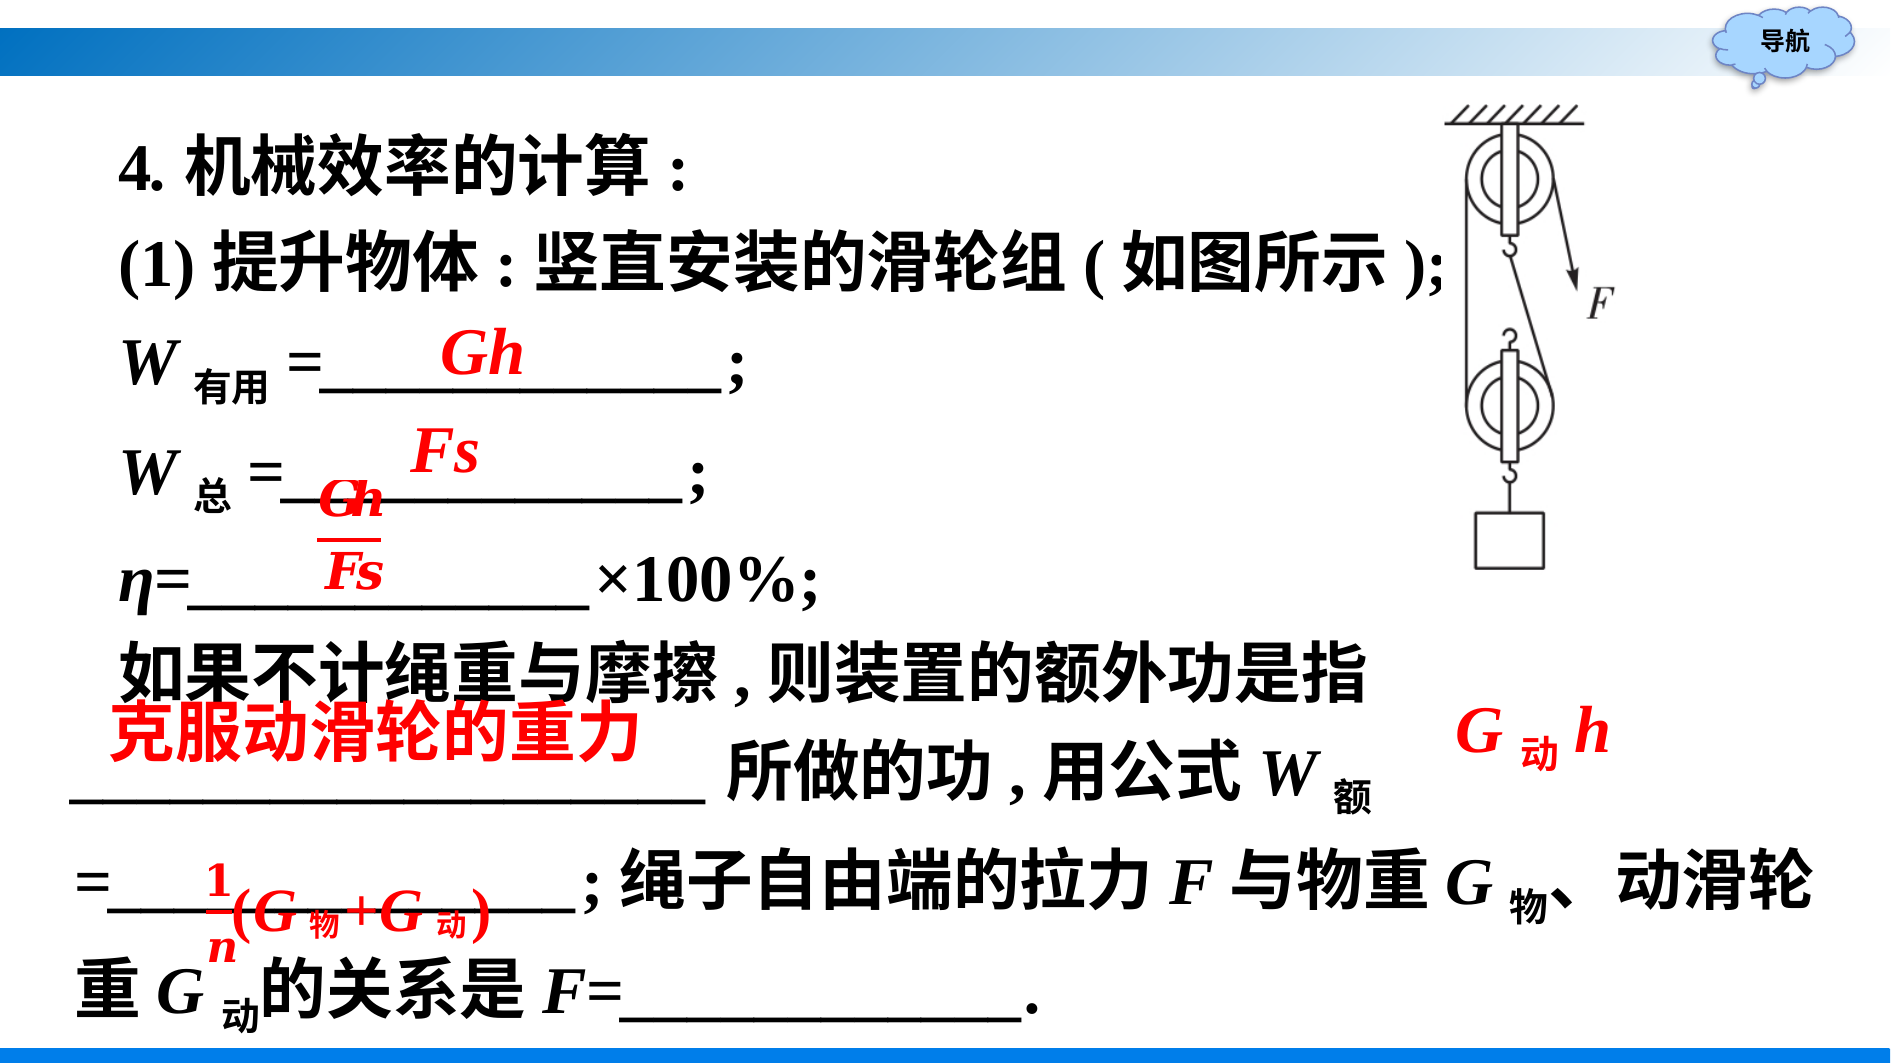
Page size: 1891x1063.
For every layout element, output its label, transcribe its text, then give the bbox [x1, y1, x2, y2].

text_box Fs [395, 397, 496, 493]
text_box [205, 860, 598, 969]
text_box 克服动滑轮的重力 [94, 682, 658, 778]
picture [1440, 104, 1618, 576]
text_box Gh [425, 300, 541, 395]
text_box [273, 480, 426, 598]
text_box 4.机械效率的计算: (1)提升物体:竖直安装的滑轮组(如图所示); W有用=____________; W总=____________; η=____________×100%; 如果不计绳重与摩擦,则装置的额外功是指___________________所做的功,用公式W额=______________;绳子自由端的拉力F与物重G物、动滑轮重G动的关系是F=____________. [59, 100, 1833, 1046]
text_box G动h [1440, 678, 1627, 785]
